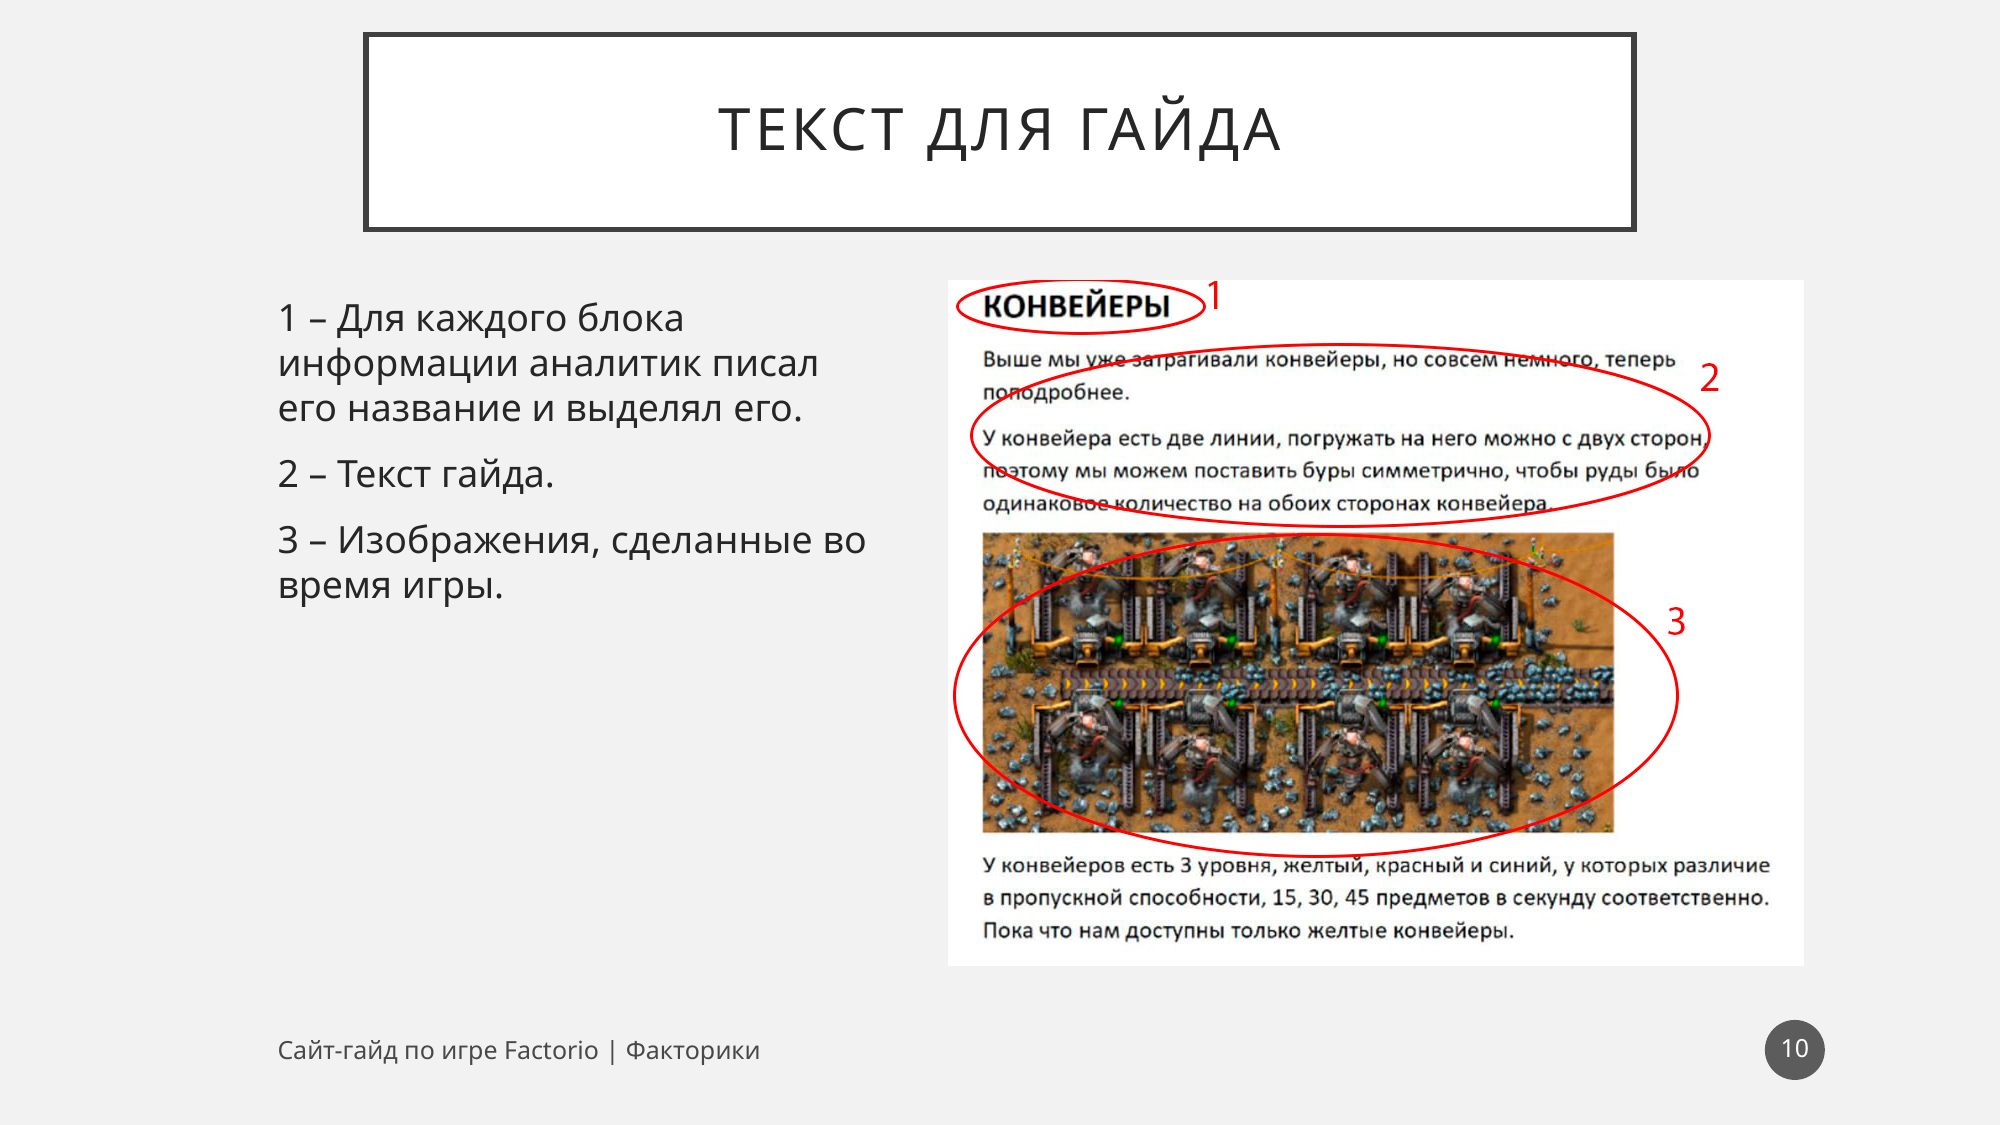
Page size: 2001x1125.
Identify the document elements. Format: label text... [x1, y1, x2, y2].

footer Сайт-гайд по игре Factorio | Факторики [262, 1023, 1231, 1076]
list 1 – Для каждого блока информации аналитик писал его название и выделял его. 2 – Текст гайда. 3 – Изображения, сделанные во время игры. [262, 286, 897, 659]
title Текст для гайда [363, 32, 1637, 232]
picture [948, 280, 1804, 966]
slide_number 10 [1764, 1019, 1825, 1080]
